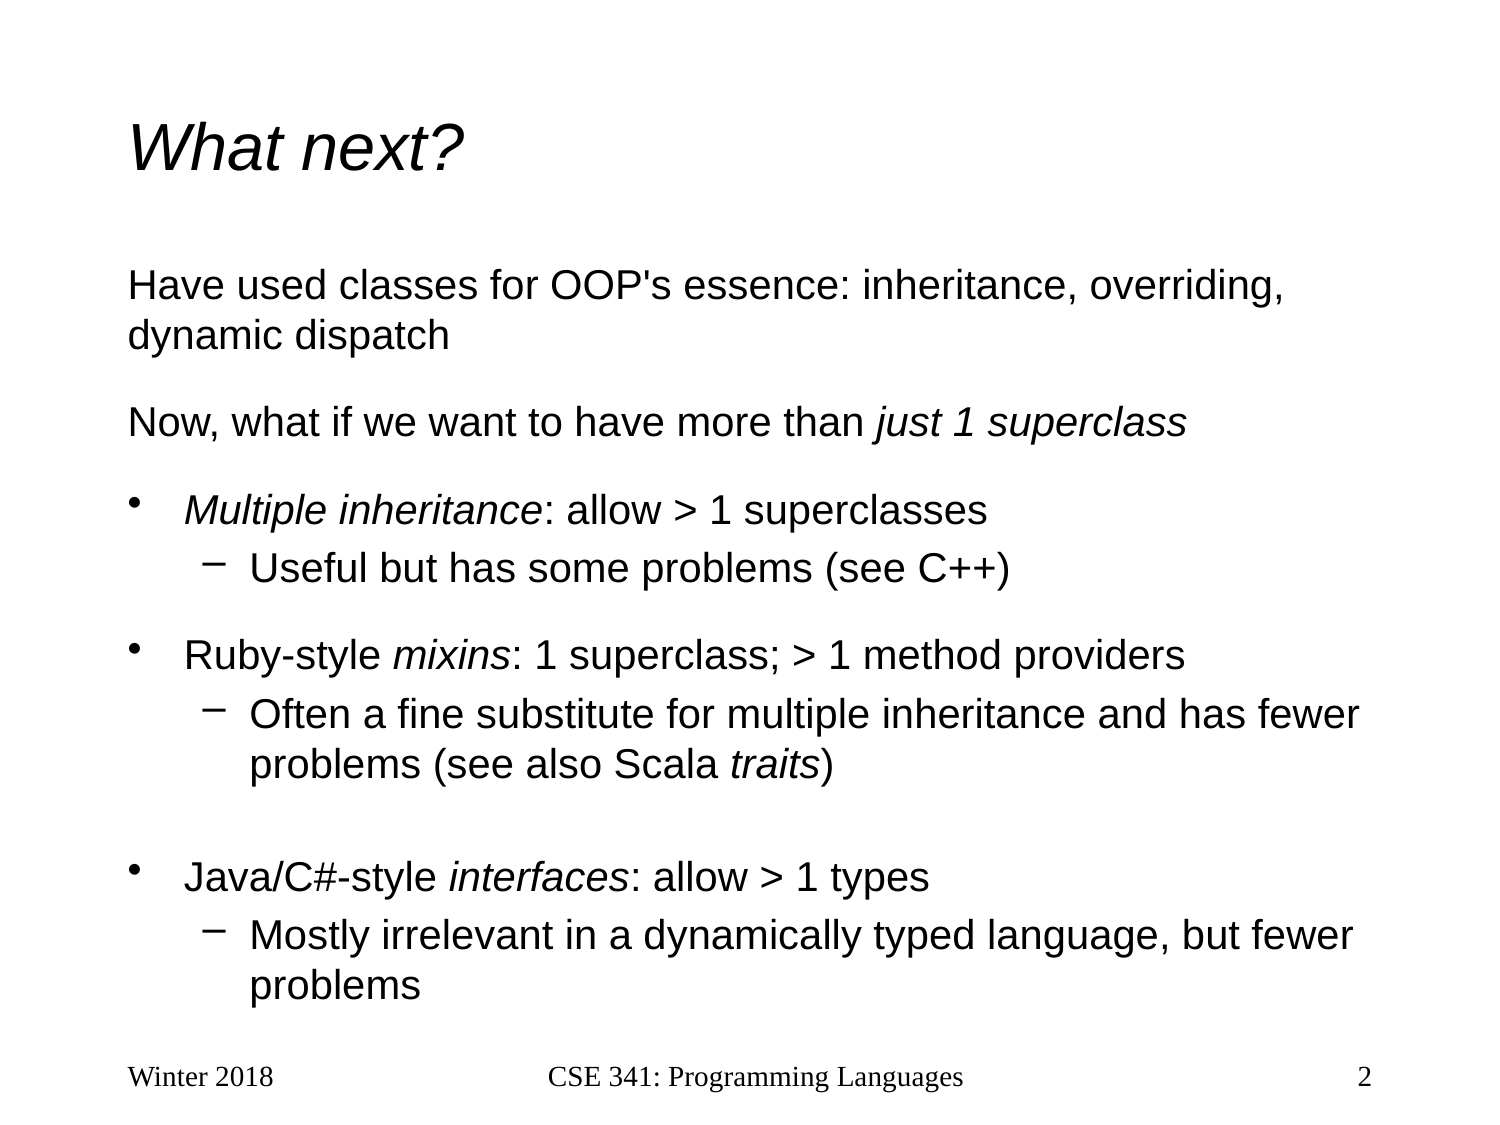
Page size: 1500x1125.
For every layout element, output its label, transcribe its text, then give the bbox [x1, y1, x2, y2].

list Have used classes for OOP's essence: inheritance, overriding, dynamic dispatch Now, what if we want to have more than just 1 superclass Multiple inheritance: allow > 1 superclasses Useful but has some problems (see C++) Ruby-style mixins: 1 superclass; > 1 method providers Often a fine substitute for multiple inheritance and has fewer problems (see also Scala traits) Java/C#-style interfaces: allow > 1 types Mostly irrelevant in a dynamically typed language, but fewer problems [112, 249, 1388, 988]
footer CSE 341: Programming Languages [474, 1049, 1038, 1125]
slide_number 2 [1074, 1049, 1388, 1125]
slide_number Winter 2018 [112, 1049, 426, 1125]
title What next? [112, 49, 1388, 238]
